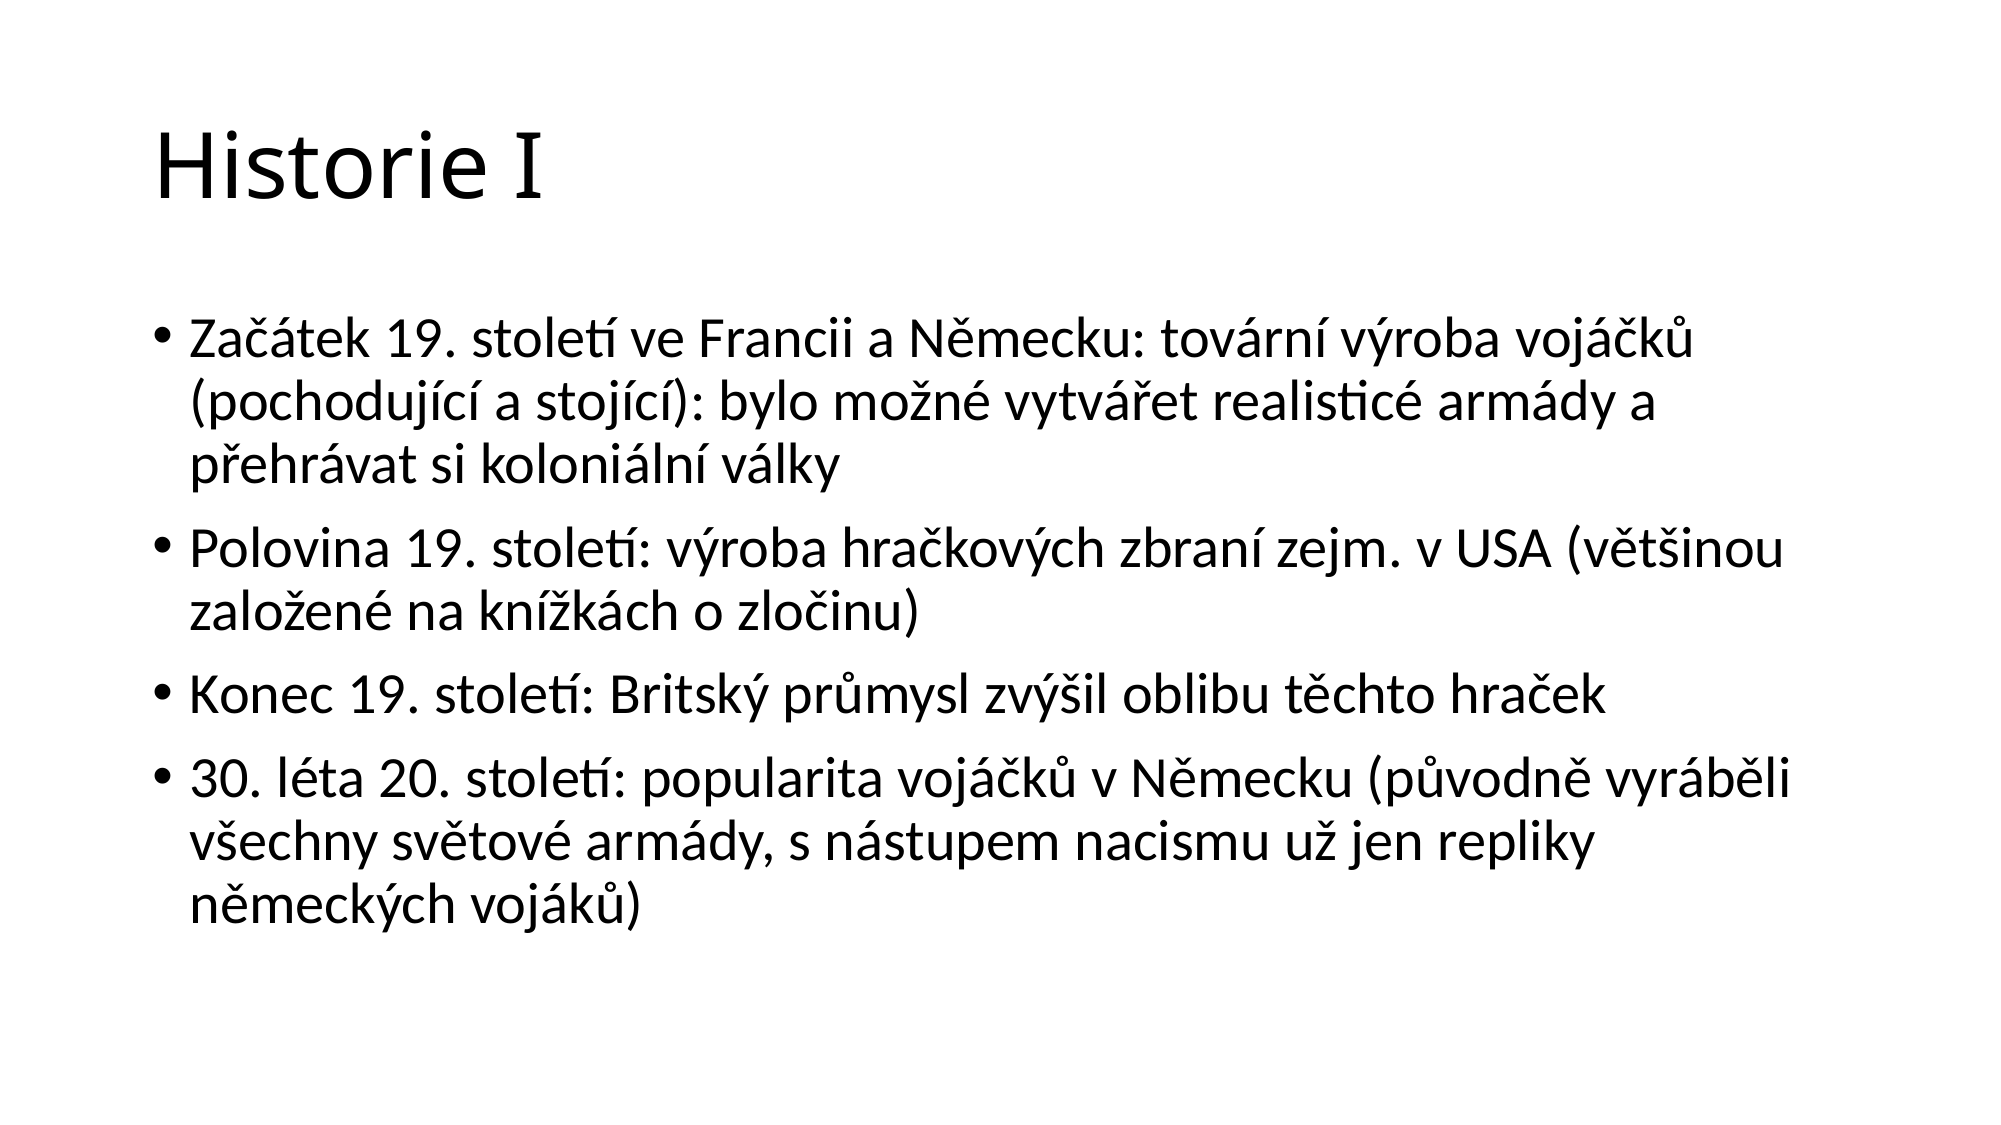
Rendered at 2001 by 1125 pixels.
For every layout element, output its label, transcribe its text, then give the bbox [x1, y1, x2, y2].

list Začátek 19. století ve Francii a Německu: tovární výroba vojáčků (pochodující a stojící): bylo možné vytvářet realisticé armády a přehrávat si koloniální války Polovina 19. století: výroba hračkových zbraní zejm. v USA (většinou založené na knížkách o zločinu) Konec 19. století: Britský průmysl zvýšil oblibu těchto hraček 30. léta 20. století: popularita vojáčků v Německu (původně vyráběli všechny světové armády, s nástupem nacismu už jen repliky německých vojáků) [137, 299, 1863, 1014]
title Historie I [137, 59, 1863, 278]
